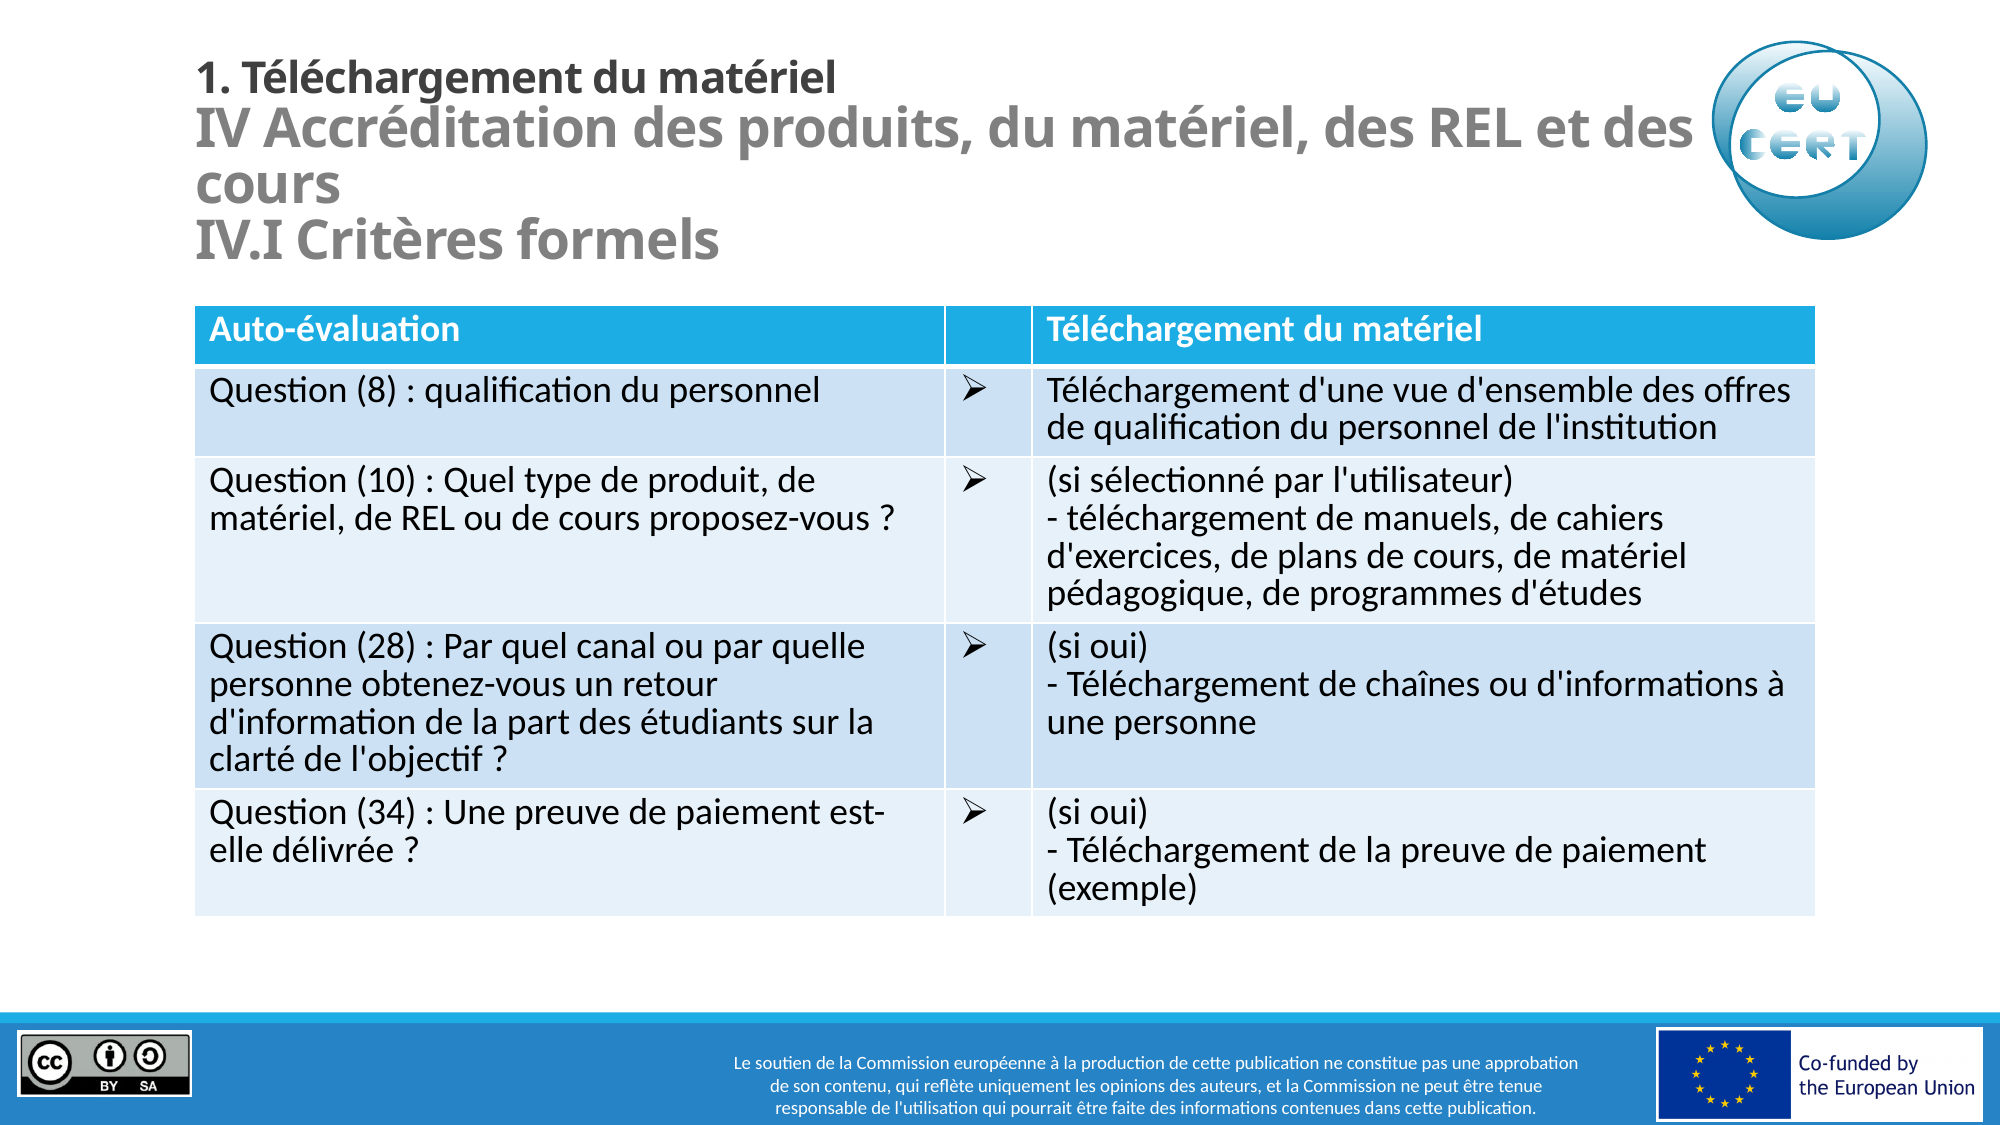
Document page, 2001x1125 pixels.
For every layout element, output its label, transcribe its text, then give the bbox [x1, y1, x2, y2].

table_cell (si oui) - Téléchargement de la preuve de paiement (exemple) [1033, 790, 1815, 916]
table_cell [946, 458, 1031, 622]
table_cell Téléchargement d'une vue d'ensemble des offres de qualification du personnel de l'institution [1033, 369, 1815, 456]
table_cell Question (10) : Quel type de produit, de matériel, de REL ou de cours proposez-vous ? [195, 458, 944, 622]
picture [17, 1030, 192, 1097]
table_header [946, 306, 1031, 364]
table_cell [946, 624, 1031, 788]
table_cell [946, 790, 1031, 916]
table_cell [946, 369, 1031, 456]
picture [1656, 1027, 1983, 1122]
table_cell Question (8) : qualification du personnel [195, 369, 944, 456]
table_cell Question (28) : Par quel canal ou par quelle personne obtenez-vous un retour d'information de la part des étudiants sur la clarté de l'objectif ? [195, 624, 944, 788]
table_cell (si oui) - Téléchargement de chaînes ou d'informations à une personne [1033, 624, 1815, 788]
title 1. Téléchargement du matériel IV Accréditation des produits, du matériel, des REL et des cours IV.I Critères formels [180, 47, 1830, 278]
table_cell (si sélectionné par l'utilisateur) - téléchargement de manuels, de cahiers d'exercices, de plans de cours, de matériel pédagogique, de programmes d'études [1033, 458, 1815, 622]
table_header Téléchargement du matériel [1033, 306, 1815, 364]
table_header Auto-évaluation [195, 306, 944, 364]
table_cell Question (34) : Une preuve de paiement est-elle délivrée ? [195, 790, 944, 916]
